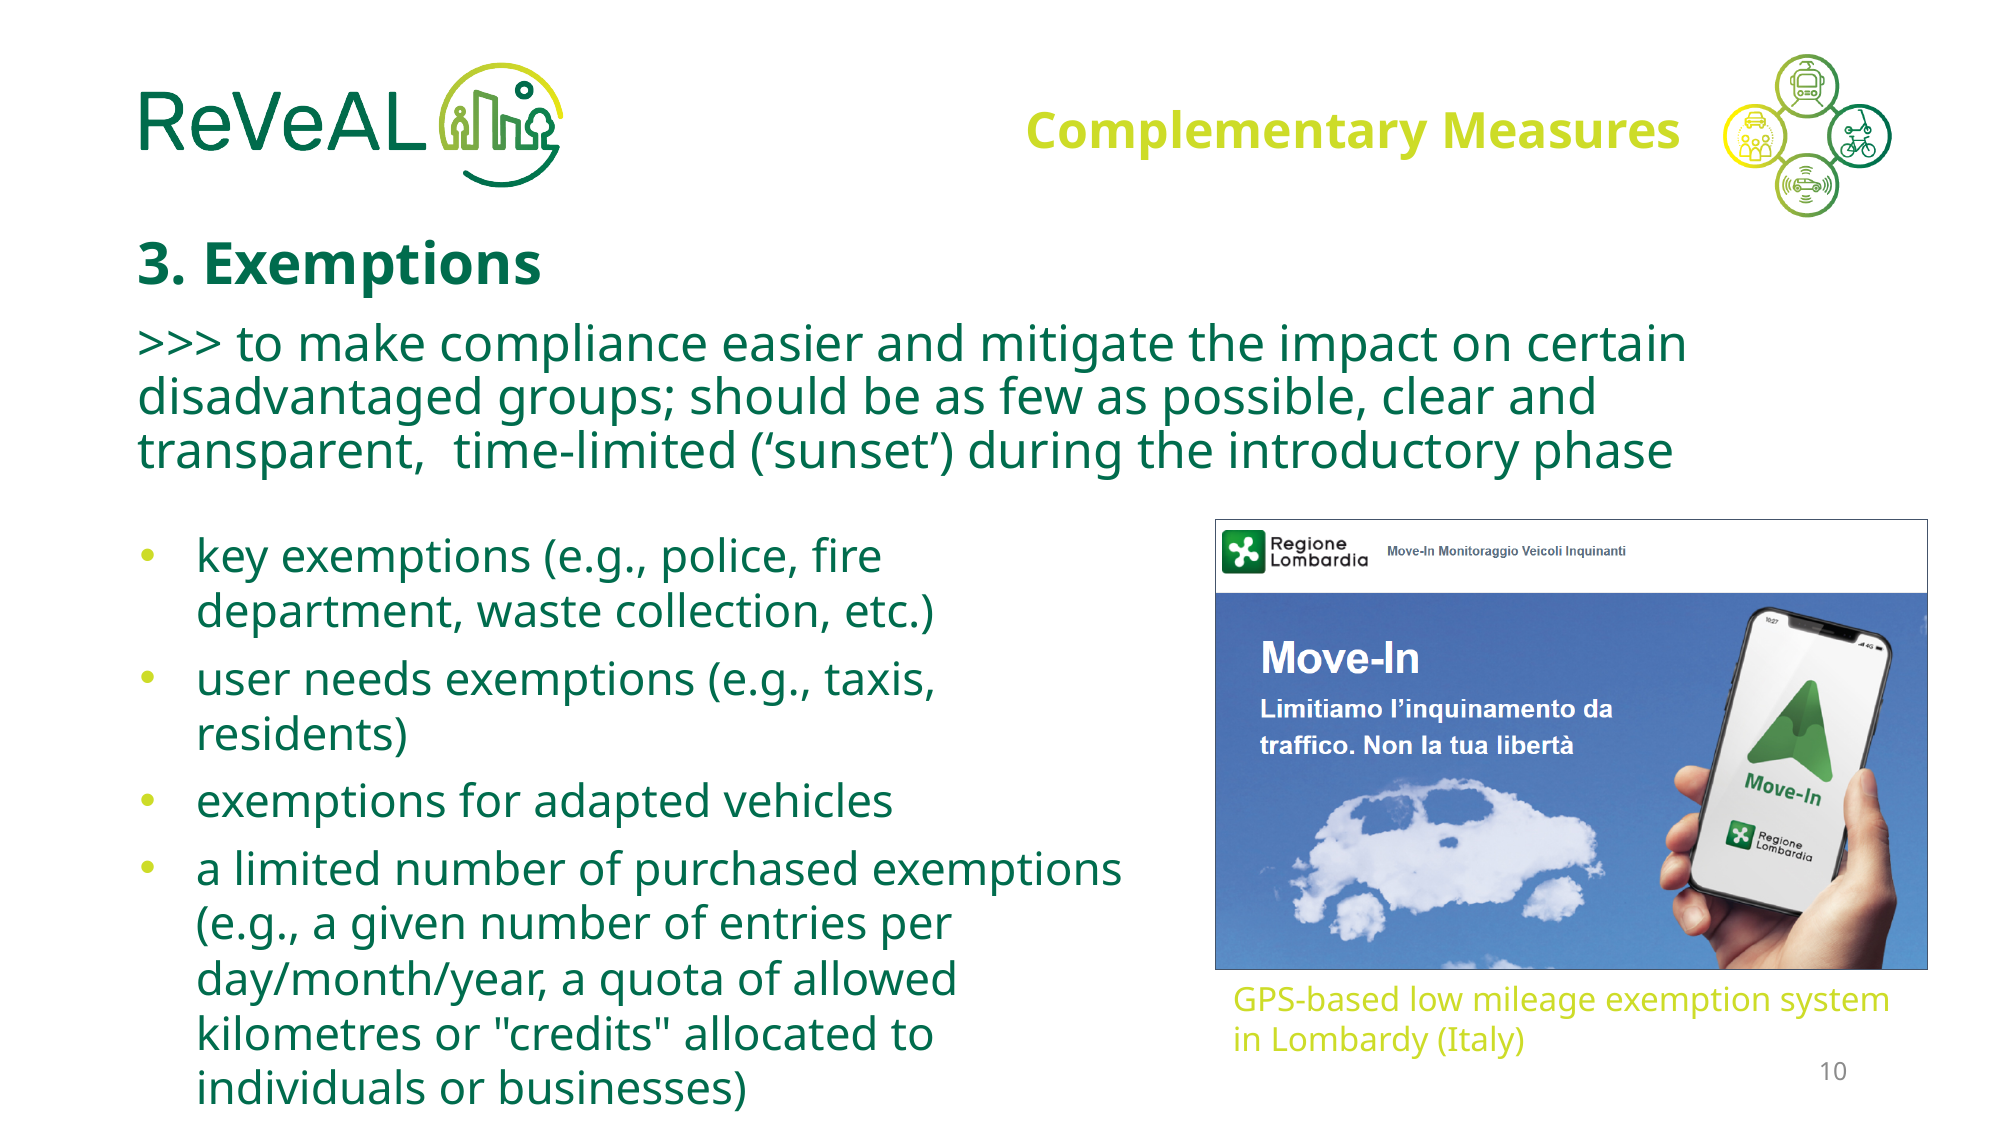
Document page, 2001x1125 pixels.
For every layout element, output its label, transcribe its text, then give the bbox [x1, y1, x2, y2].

list 3. Exemptions >>> to make compliance easier and mitigate the impact on certain disadvantaged groups; should be as few as possible, clear and transparent, time-limited (‘sunset’) during the introductory phase [122, 226, 1864, 1014]
picture [73, 17, 631, 233]
text_box GPS-based low mileage exemption system in Lombardy (Italy) [1218, 970, 1911, 1066]
picture [1714, 42, 1898, 222]
slide_number 10 [1412, 1066, 1863, 1103]
picture [1215, 519, 1928, 970]
text_box key exemptions (e.g., police, fire department, waste collection, etc.) user needs exemptions (e.g., taxis, residents) exemptions for adapted vehicles a limited number of purchased exemptions (e.g., a given number of entries per day/month/year, a quota of allowed kilometres or "credits" allocated to individuals or businesses) [124, 519, 1175, 1122]
